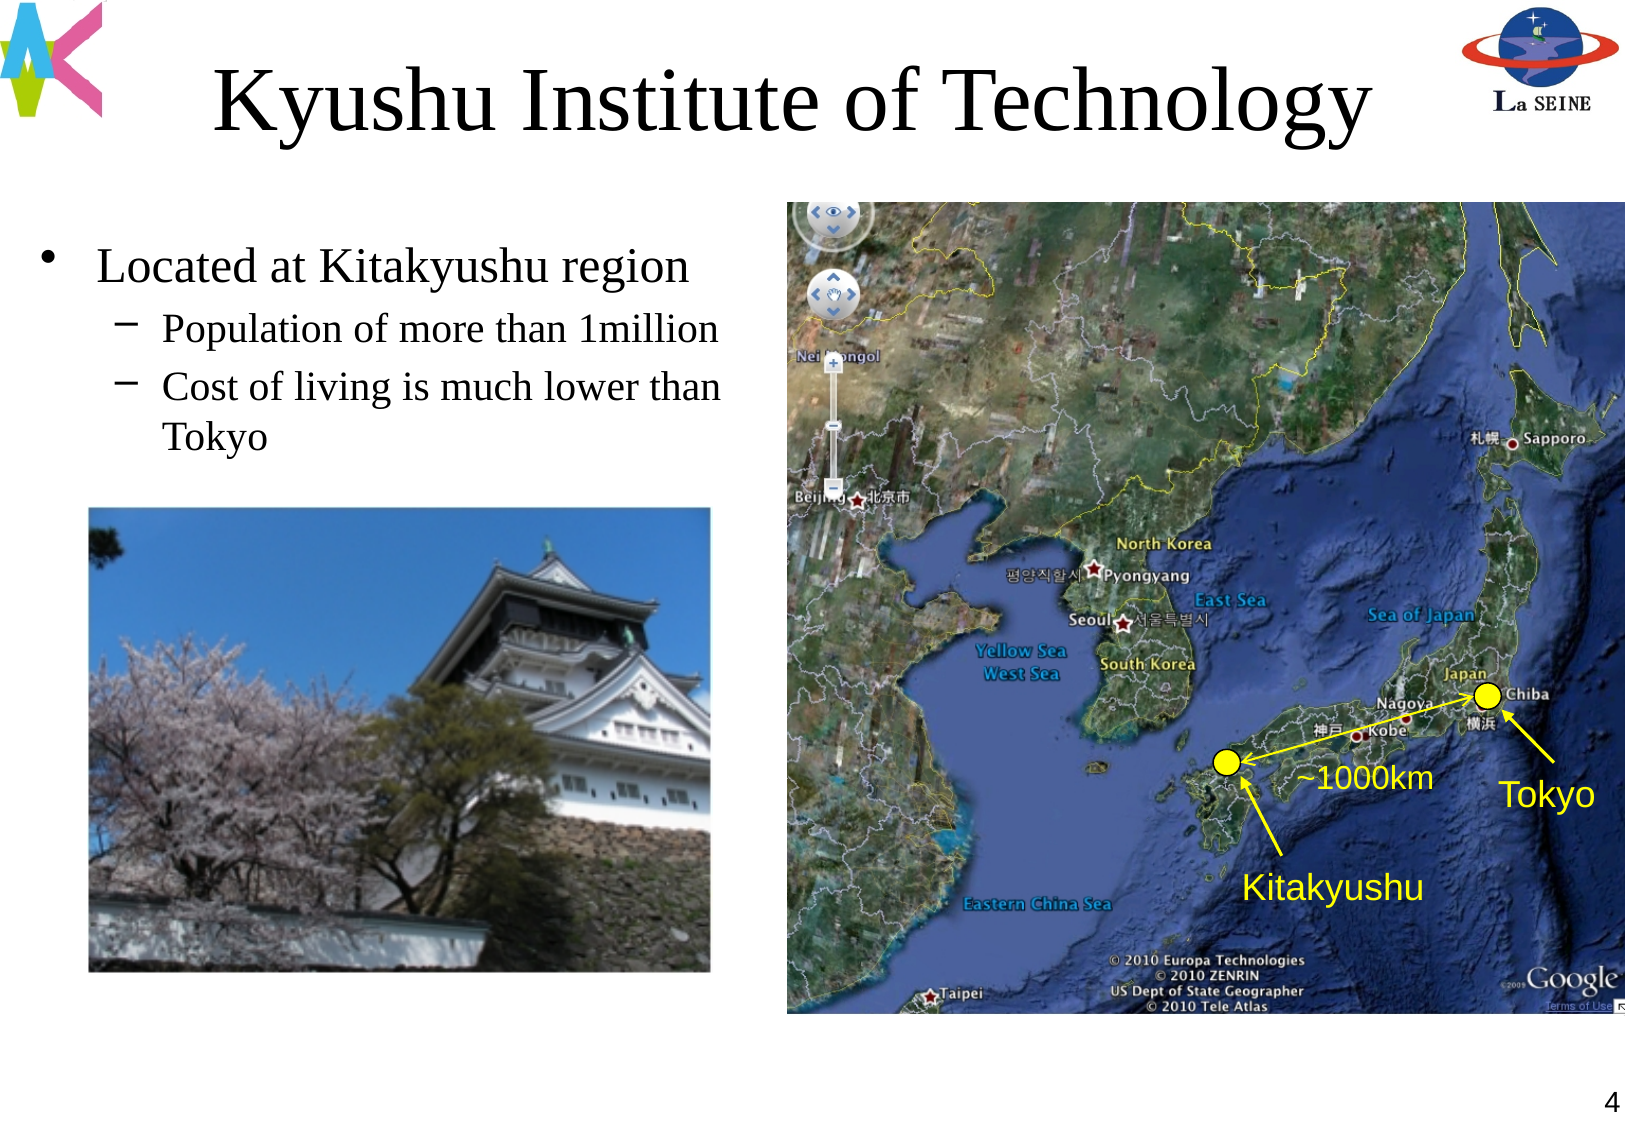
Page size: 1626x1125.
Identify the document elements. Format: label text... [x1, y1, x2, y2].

picture [1463, 0, 1625, 119]
list Located at Kitakyushu region Population of more than 1million Cost of living is much lower than Tokyo [24, 224, 782, 375]
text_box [787, 202, 1625, 1016]
picture [0, 0, 107, 120]
slide_number 4 [1482, 1075, 1625, 1125]
title Kyushu Institute of Technology [125, 0, 1463, 188]
picture [87, 505, 713, 976]
